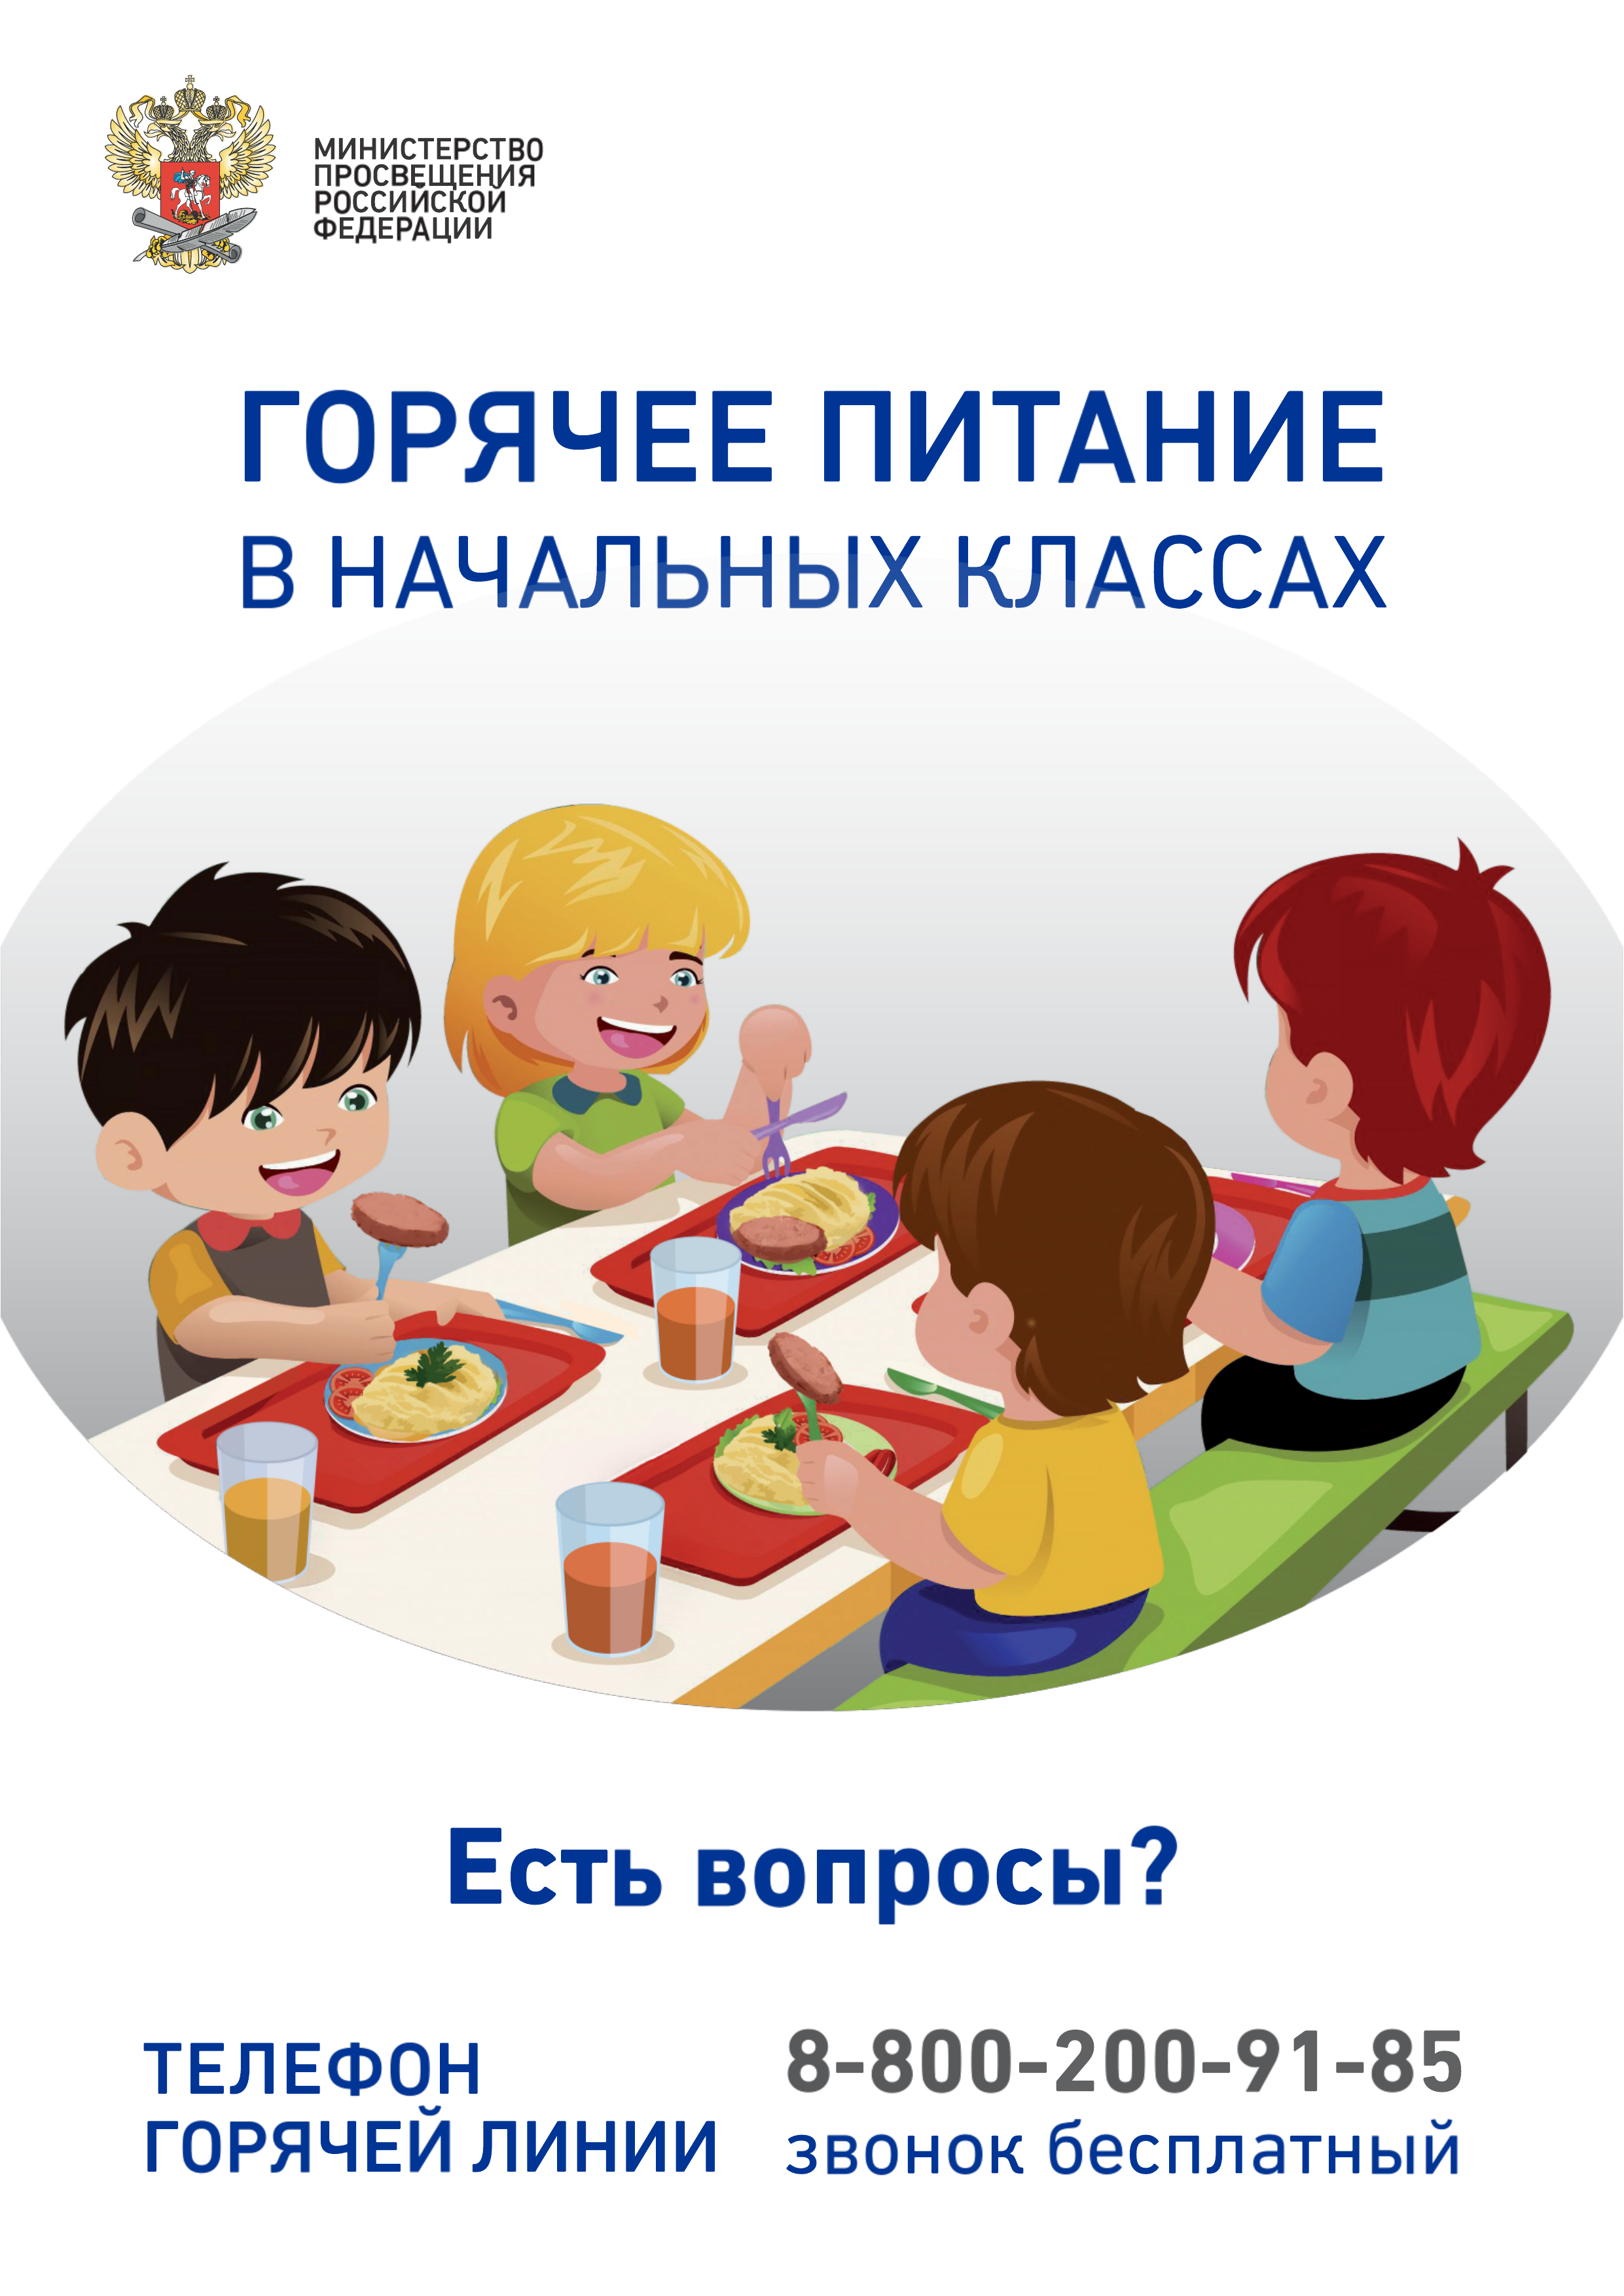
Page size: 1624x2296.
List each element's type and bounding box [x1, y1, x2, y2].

text_box [1333, 535, 1354, 550]
picture [877, 1846, 989, 1926]
picture [1088, 2133, 1123, 2176]
text_box [596, 535, 641, 550]
picture [103, 74, 278, 202]
text_box [374, 164, 388, 187]
text_box [194, 170, 215, 206]
text_box [380, 217, 392, 240]
text_box [186, 175, 192, 182]
text_box [762, 535, 772, 550]
picture [180, 2119, 312, 2175]
text_box [410, 164, 426, 181]
picture [453, 136, 472, 161]
text_box [636, 390, 696, 482]
picture [1047, 2117, 1083, 2176]
text_box [1365, 535, 1386, 550]
text_box [870, 535, 890, 550]
picture [614, 1847, 806, 1908]
picture [390, 162, 429, 214]
picture [947, 2133, 983, 2176]
text_box [458, 164, 474, 187]
picture [1129, 1825, 1178, 1905]
text_box [389, 191, 406, 213]
text_box [477, 164, 494, 182]
text_box [314, 164, 332, 187]
picture [1103, 2028, 1195, 2094]
text_box [433, 217, 452, 244]
text_box [990, 2134, 1024, 2174]
text_box [1290, 2135, 1322, 2174]
text_box [189, 197, 192, 205]
text_box [907, 2135, 939, 2174]
text_box [816, 1849, 865, 1905]
picture [516, 163, 535, 188]
text_box [198, 177, 206, 185]
picture [1251, 2133, 1285, 2176]
text_box [185, 171, 190, 175]
text_box [1215, 534, 1263, 550]
text_box [185, 188, 204, 200]
text_box [1155, 534, 1203, 550]
text_box [380, 137, 398, 160]
text_box [373, 535, 384, 550]
picture [312, 162, 371, 241]
picture [408, 2104, 450, 2174]
text_box [143, 2042, 182, 2094]
text_box [338, 137, 356, 160]
text_box [497, 535, 508, 550]
picture [507, 136, 545, 162]
text_box [341, 221, 350, 240]
text_box [206, 176, 211, 181]
text_box [359, 137, 377, 160]
text_box [190, 2042, 225, 2094]
text_box [1055, 2029, 1095, 2092]
text_box [996, 1848, 1043, 1906]
text_box [431, 190, 447, 213]
text_box [191, 172, 196, 177]
text_box [200, 194, 212, 206]
text_box [428, 164, 458, 191]
text_box [675, 2120, 715, 2172]
text_box [474, 219, 492, 240]
text_box [1233, 390, 1304, 482]
picture [1051, 1848, 1123, 1905]
text_box [712, 390, 772, 482]
text_box [450, 1827, 502, 1905]
text_box [475, 137, 489, 160]
picture [131, 206, 259, 276]
picture [467, 183, 507, 215]
picture [0, 534, 1624, 1713]
text_box [314, 137, 335, 160]
text_box [510, 1848, 557, 1906]
text_box [196, 185, 204, 190]
text_box [910, 390, 981, 482]
text_box [526, 2120, 567, 2172]
text_box [367, 2120, 401, 2172]
text_box [1335, 2061, 1365, 2074]
text_box [1019, 2061, 1047, 2074]
text_box [185, 169, 193, 173]
text_box [489, 137, 505, 160]
text_box [1328, 2135, 1360, 2174]
text_box [169, 187, 190, 205]
text_box [1422, 2030, 1462, 2093]
picture [1370, 2028, 1415, 2094]
text_box [472, 2120, 517, 2173]
picture [1424, 2117, 1459, 2175]
text_box [992, 390, 1054, 482]
text_box [165, 169, 185, 204]
text_box [180, 170, 184, 181]
text_box [182, 170, 187, 184]
picture [327, 2040, 430, 2097]
text_box [147, 2120, 177, 2172]
text_box [576, 2120, 616, 2172]
picture [870, 2028, 1012, 2094]
text_box [1206, 2135, 1243, 2174]
text_box [453, 217, 471, 240]
picture [304, 387, 536, 485]
text_box [190, 188, 202, 206]
text_box [202, 179, 211, 186]
text_box [244, 390, 300, 482]
text_box [194, 179, 208, 188]
picture [395, 215, 431, 242]
text_box [552, 390, 617, 482]
text_box [1293, 2030, 1318, 2092]
text_box [449, 190, 463, 213]
text_box [185, 184, 192, 194]
text_box [286, 2042, 321, 2094]
text_box [720, 535, 731, 550]
text_box [625, 2120, 666, 2172]
text_box [370, 190, 387, 213]
text_box [320, 2120, 357, 2172]
picture [785, 2028, 830, 2094]
picture [1370, 2134, 1415, 2175]
text_box [436, 137, 450, 160]
text_box [203, 177, 207, 182]
text_box [458, 535, 469, 550]
text_box [835, 2061, 864, 2074]
text_box [194, 173, 209, 181]
text_box [439, 2042, 478, 2094]
picture [353, 215, 378, 245]
text_box [1168, 2135, 1200, 2174]
text_box [823, 390, 892, 482]
text_box [189, 170, 196, 174]
text_box [958, 535, 969, 550]
text_box [229, 2042, 274, 2095]
text_box [192, 182, 196, 194]
text_box [1129, 2134, 1159, 2175]
text_box [400, 137, 417, 160]
text_box [187, 176, 194, 190]
text_box [560, 1849, 608, 1905]
text_box [1322, 390, 1383, 482]
text_box [1202, 2061, 1231, 2074]
picture [1236, 2028, 1280, 2093]
text_box [1031, 535, 1076, 550]
text_box [1146, 390, 1215, 482]
text_box [901, 535, 922, 550]
picture [825, 2133, 899, 2176]
picture [1056, 389, 1136, 483]
text_box [417, 137, 435, 160]
text_box [990, 535, 1011, 550]
text_box [497, 164, 513, 187]
text_box [785, 2134, 818, 2175]
text_box [173, 171, 185, 185]
text_box [353, 194, 369, 213]
text_box [331, 535, 342, 550]
